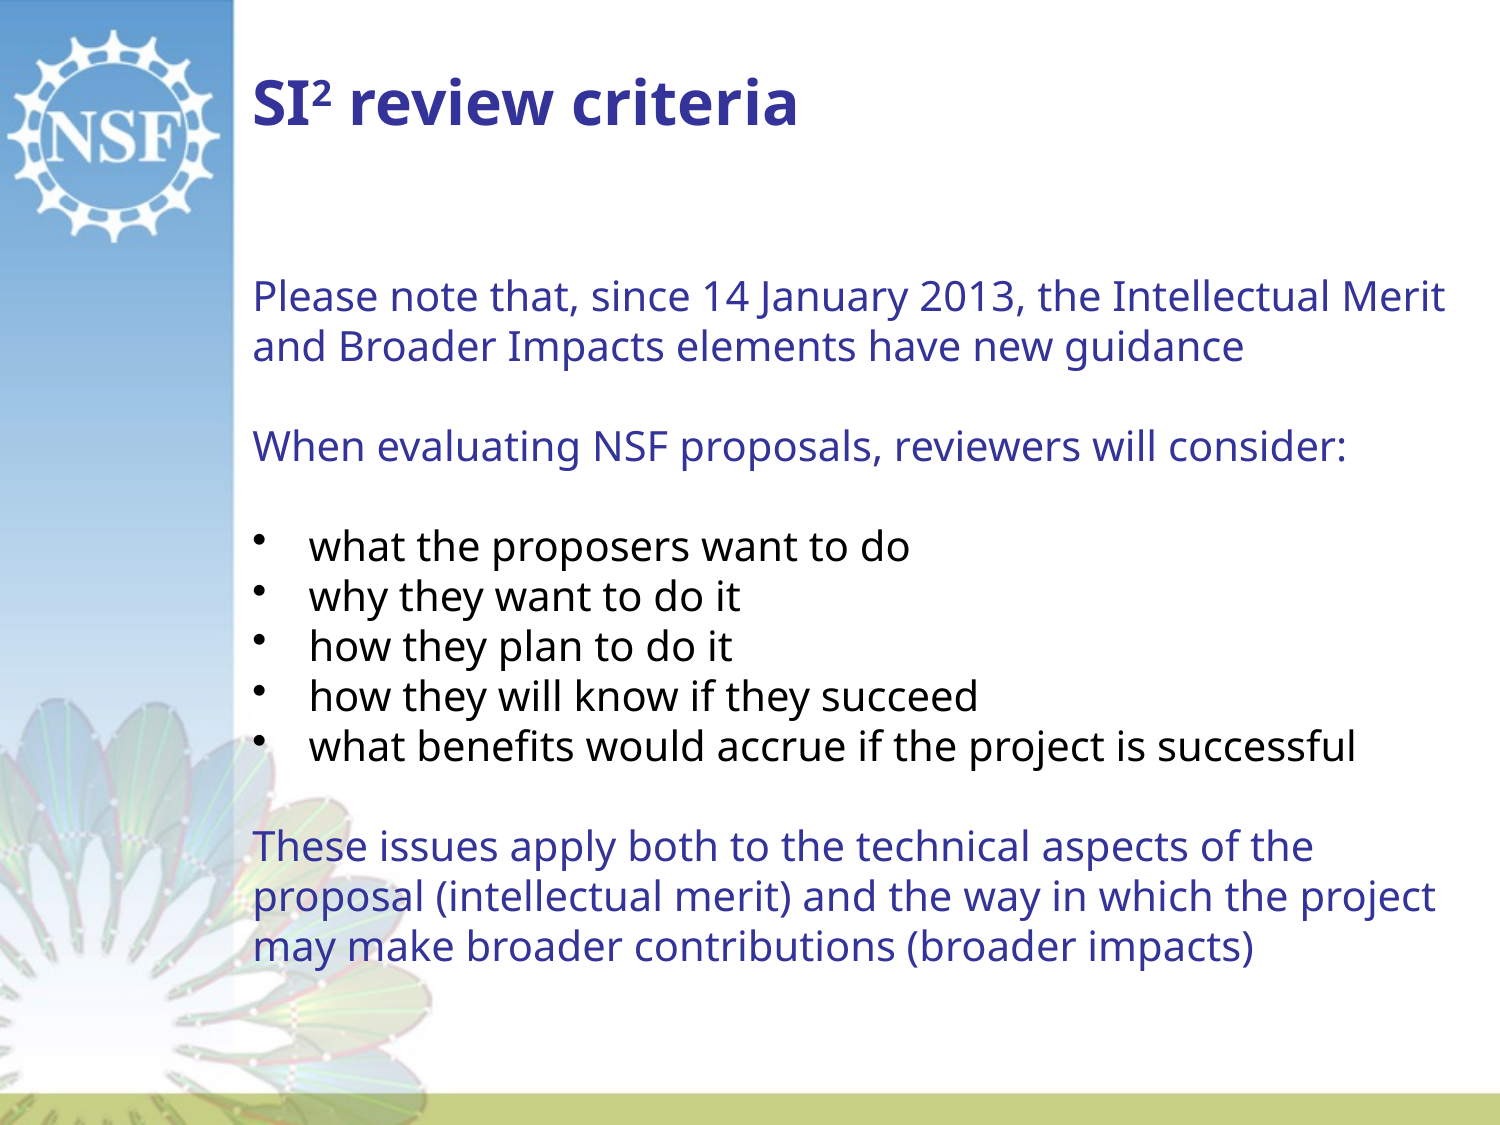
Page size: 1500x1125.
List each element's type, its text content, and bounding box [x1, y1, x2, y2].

list Please note that, since 14 January 2013, the Intellectual Merit and Broader Impacts elements have new guidance When evaluating NSF proposals, reviewers will consider: what the proposers want to do why they want to do it how they plan to do it how they will know if they succeed what benefits would accrue if the project is successful These issues apply both to the technical aspects of the proposal (intellectual merit) and the way in which the project may make broader contributions (broader impacts) [237, 262, 1500, 1088]
picture [0, 0, 1500, 1125]
text_box SI2 review criteria [237, 0, 1488, 200]
